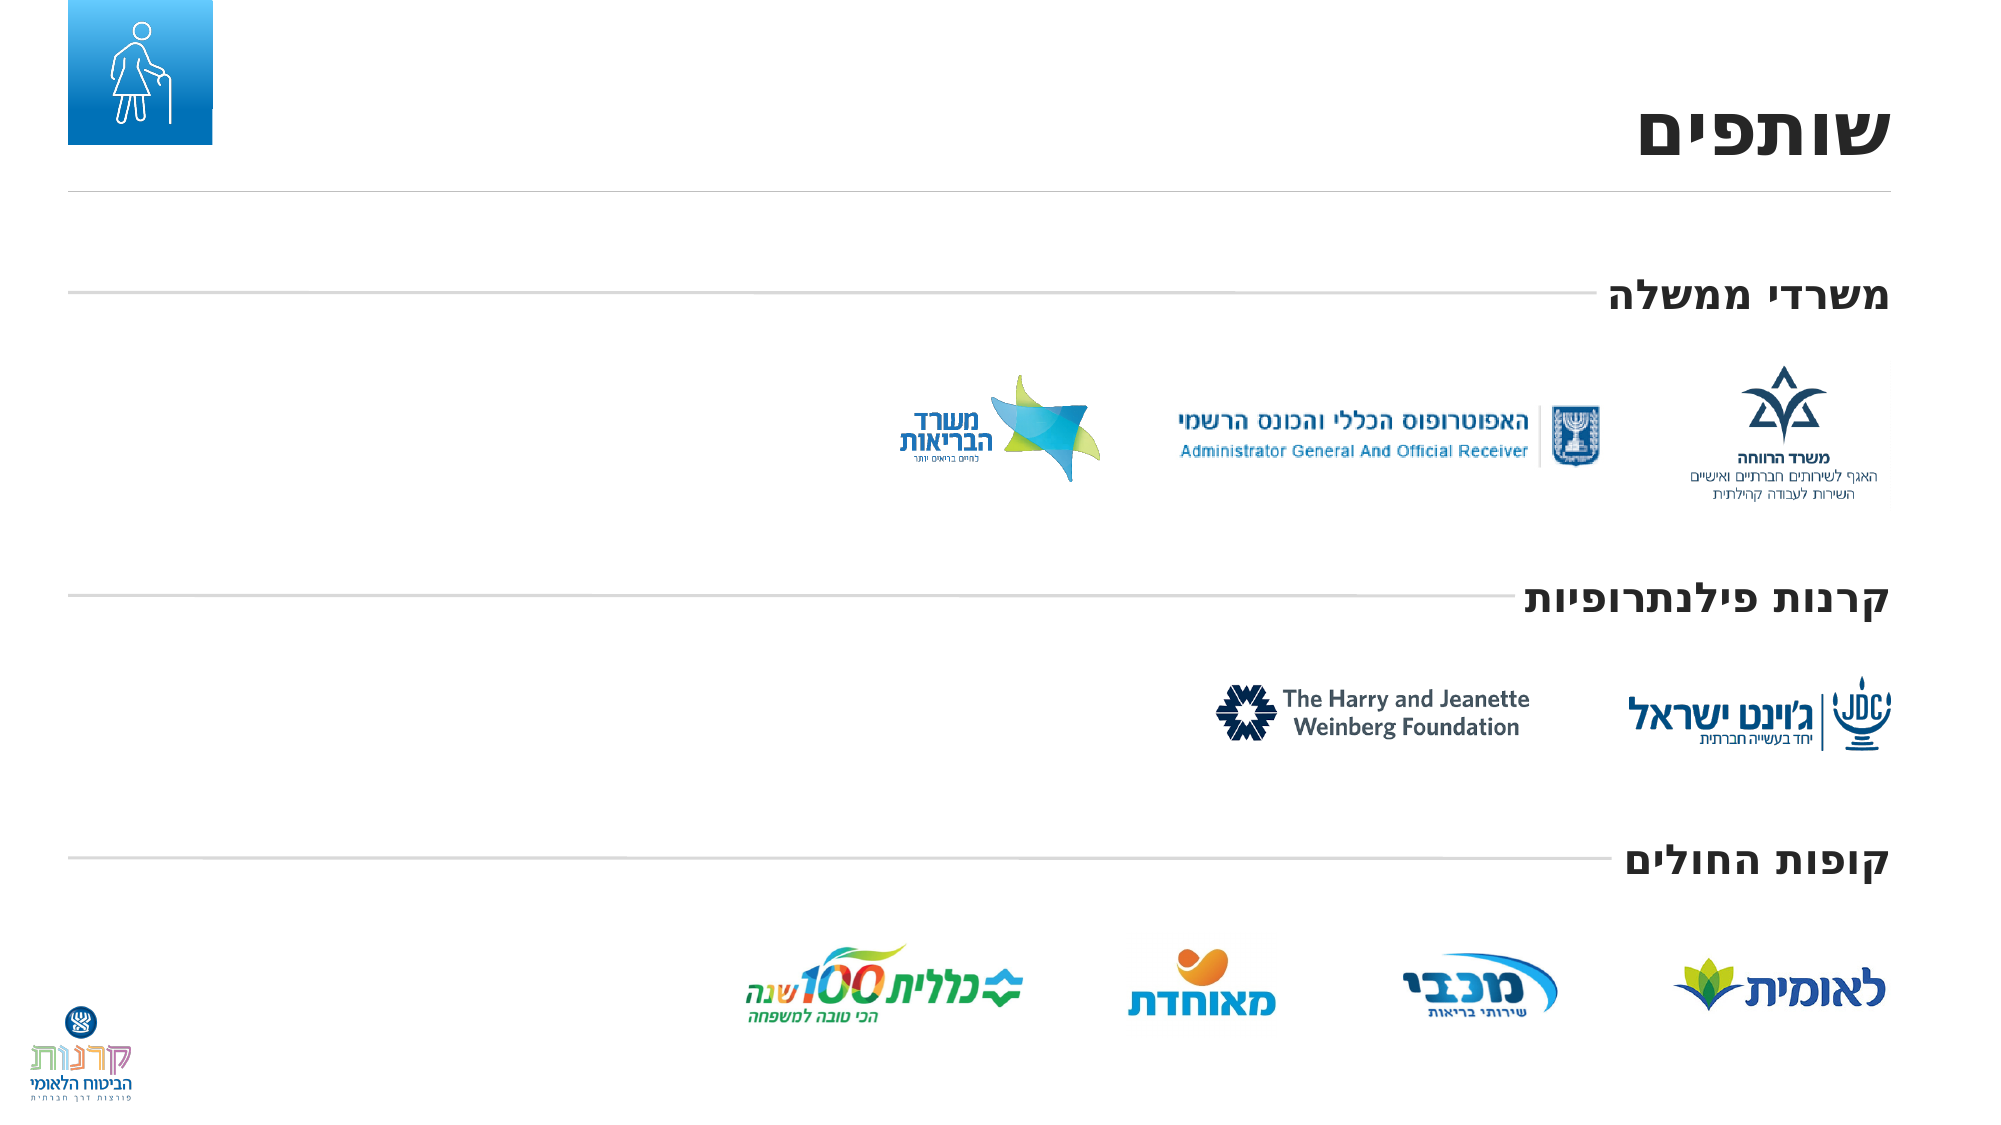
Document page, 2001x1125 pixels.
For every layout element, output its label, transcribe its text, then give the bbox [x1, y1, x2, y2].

text_box שותפים [68, 73, 1907, 178]
text_box קרנות פילנתרופיות [68, 563, 1907, 628]
picture [1661, 938, 1906, 1031]
picture [22, 1001, 143, 1102]
picture [1165, 392, 1612, 477]
picture [900, 375, 1100, 495]
picture [1628, 676, 1891, 751]
picture [1379, 923, 1559, 1046]
picture [1126, 932, 1277, 1038]
text_box [67, 0, 213, 145]
picture [736, 937, 1024, 1032]
text_box קופות החולים [68, 825, 1907, 891]
picture [1677, 359, 1891, 511]
picture [1213, 680, 1533, 747]
picture [82, 14, 198, 130]
text_box משרדי ממשלה [68, 260, 1907, 325]
